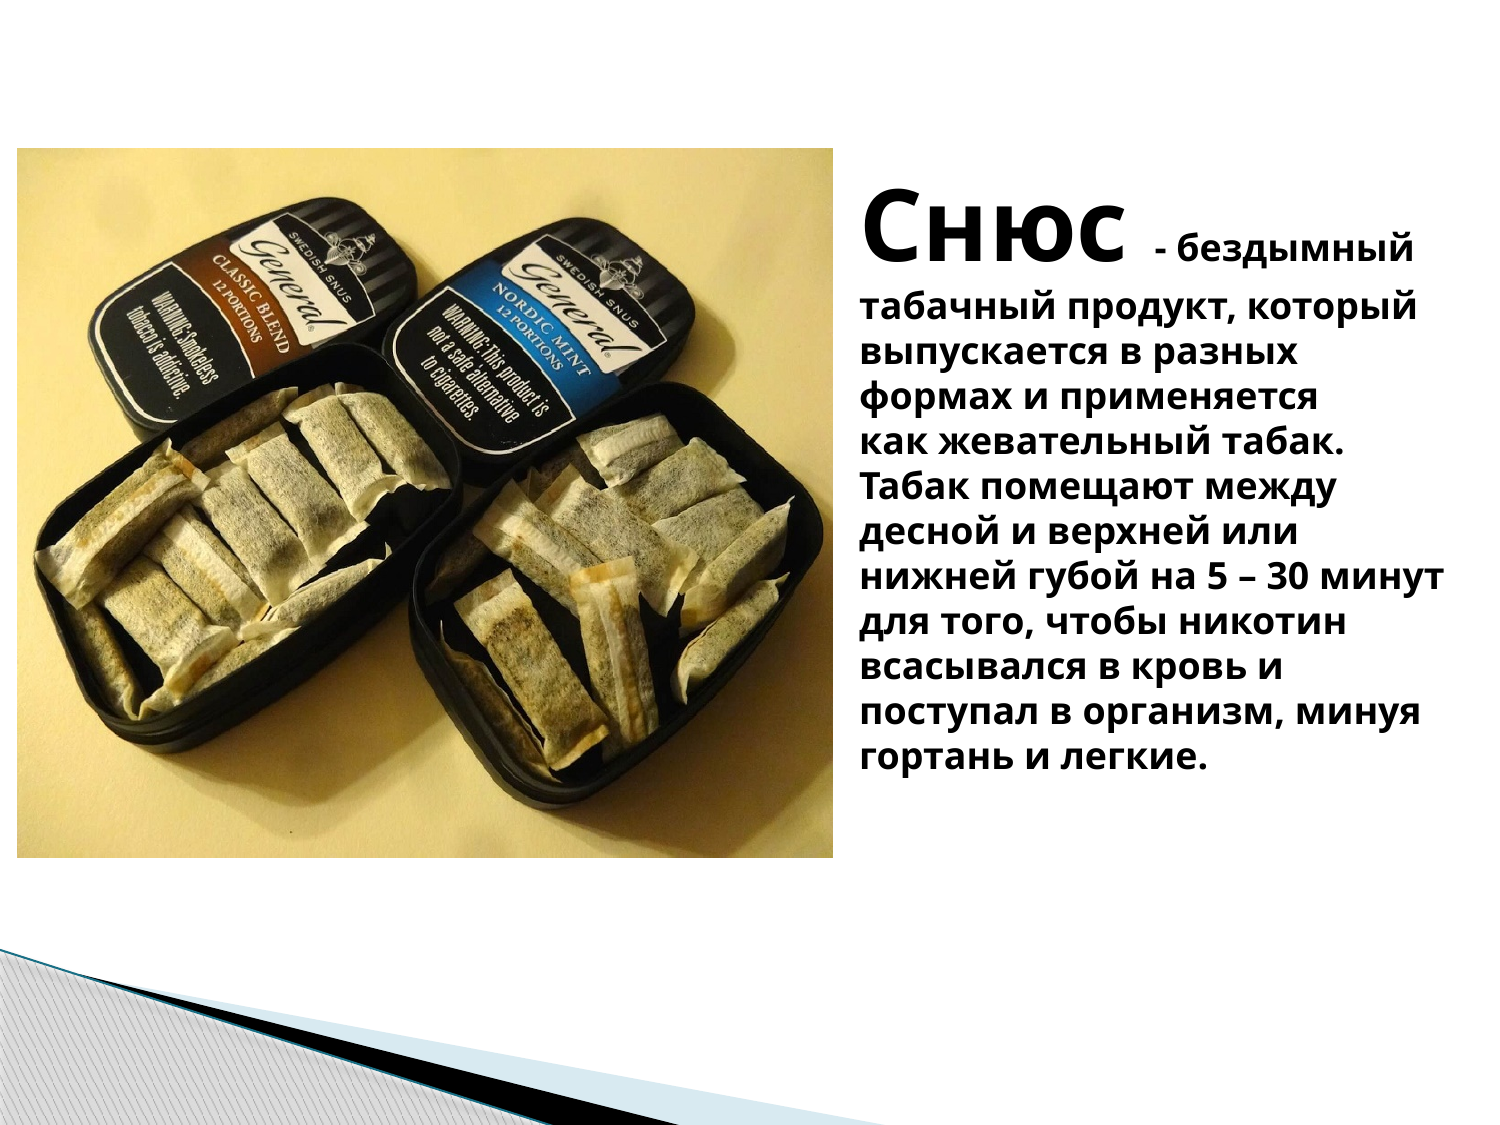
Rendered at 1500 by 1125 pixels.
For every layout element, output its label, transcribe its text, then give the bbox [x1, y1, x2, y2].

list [17, 148, 833, 858]
title Снюс - бездымный табачный продукт, который выпускается в разных формах и применяется как жевательный табак. Табак помещают между десной и верхней или нижней губой на 5 – 30 минут для того, чтобы никотин всасывался в кровь и поступал в организм, минуя гортань и легкие. [844, 45, 1471, 894]
